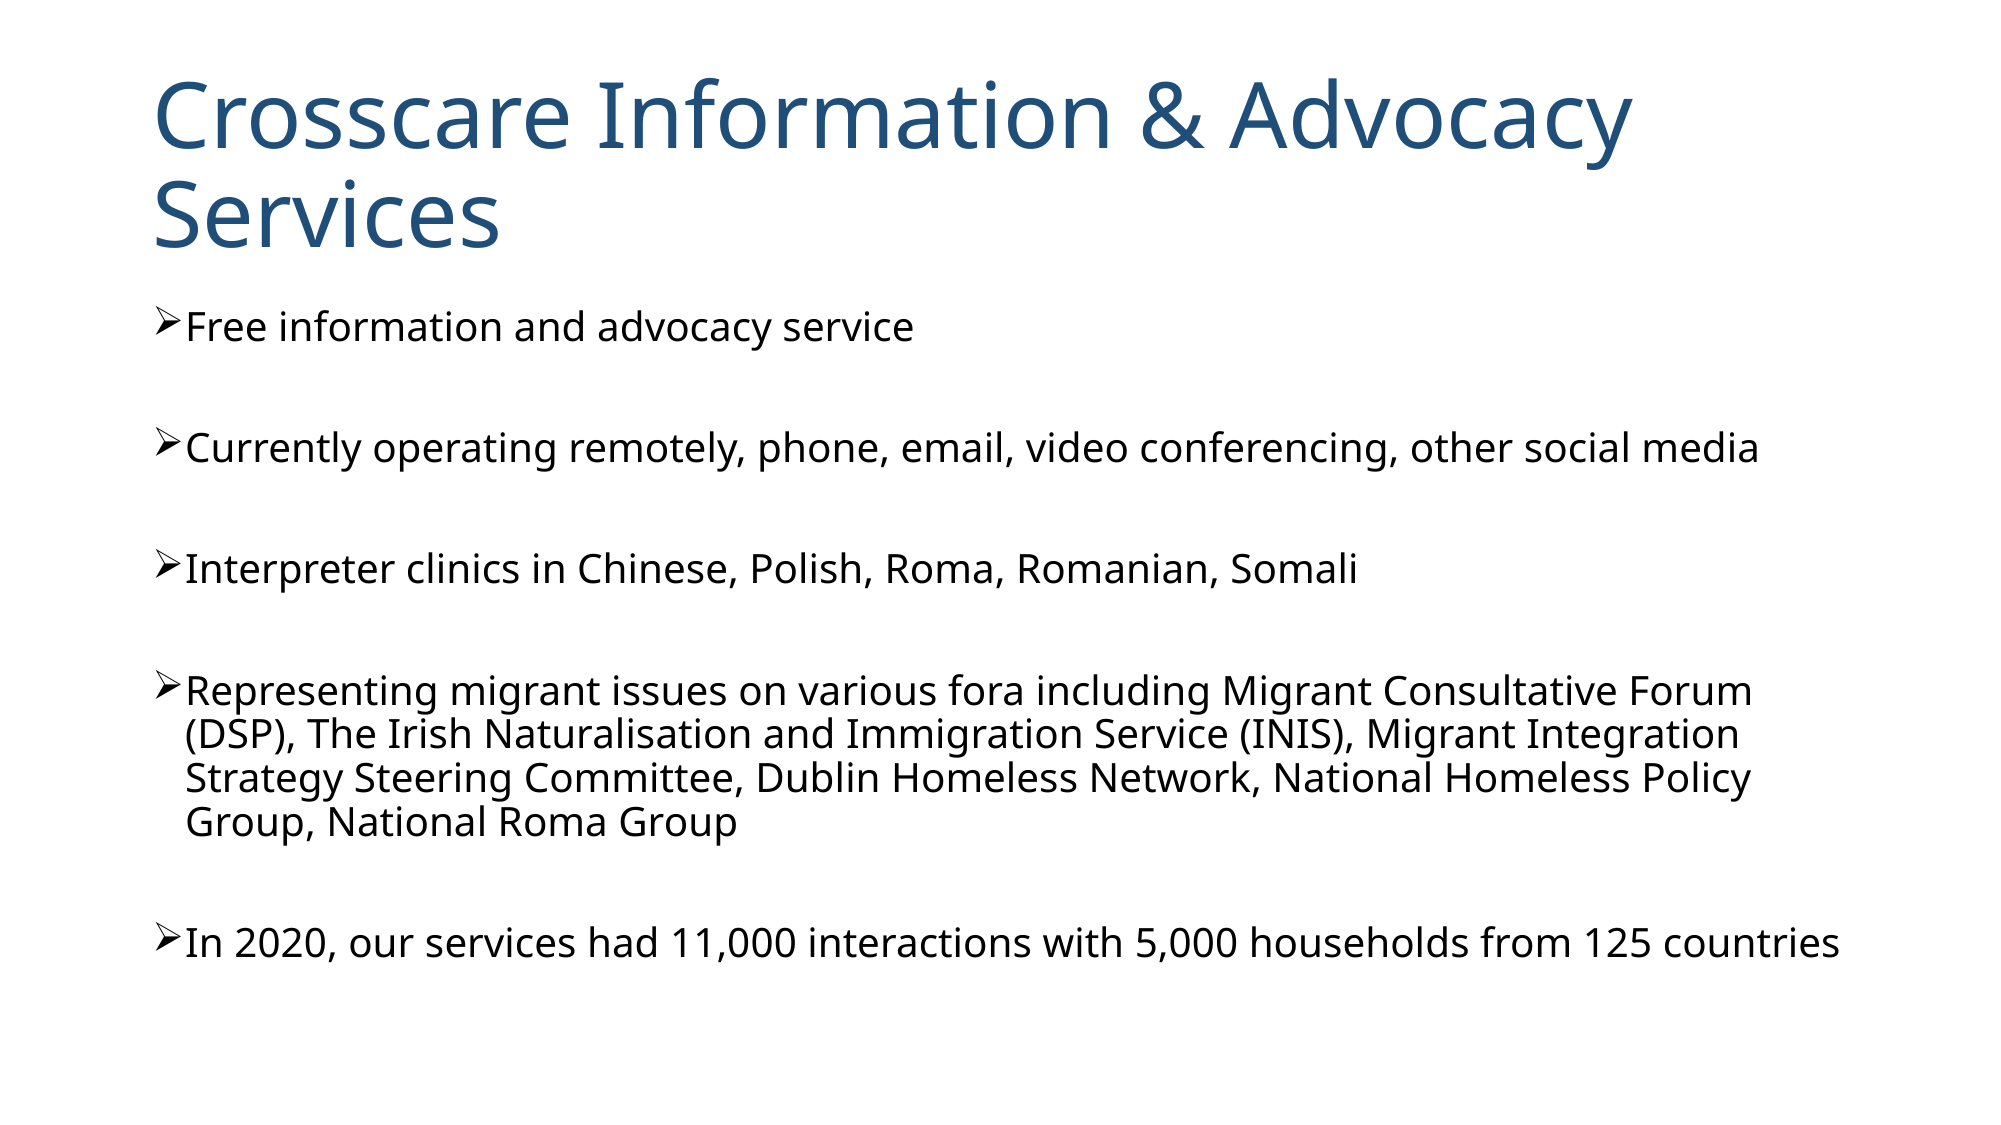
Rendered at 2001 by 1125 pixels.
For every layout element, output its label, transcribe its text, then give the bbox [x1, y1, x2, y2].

list Free information and advocacy service Currently operating remotely, phone, email, video conferencing, other social media Interpreter clinics in Chinese, Polish, Roma, Romanian, Somali Representing migrant issues on various fora including Migrant Consultative Forum (DSP), The Irish Naturalisation and Immigration Service (INIS), Migrant Integration Strategy Steering Committee, Dublin Homeless Network, National Homeless Policy Group, National Roma Group In 2020, our services had 11,000 interactions with 5,000 households from 125 countries [137, 299, 1863, 1014]
title Crosscare Information & Advocacy Services [137, 59, 1863, 278]
